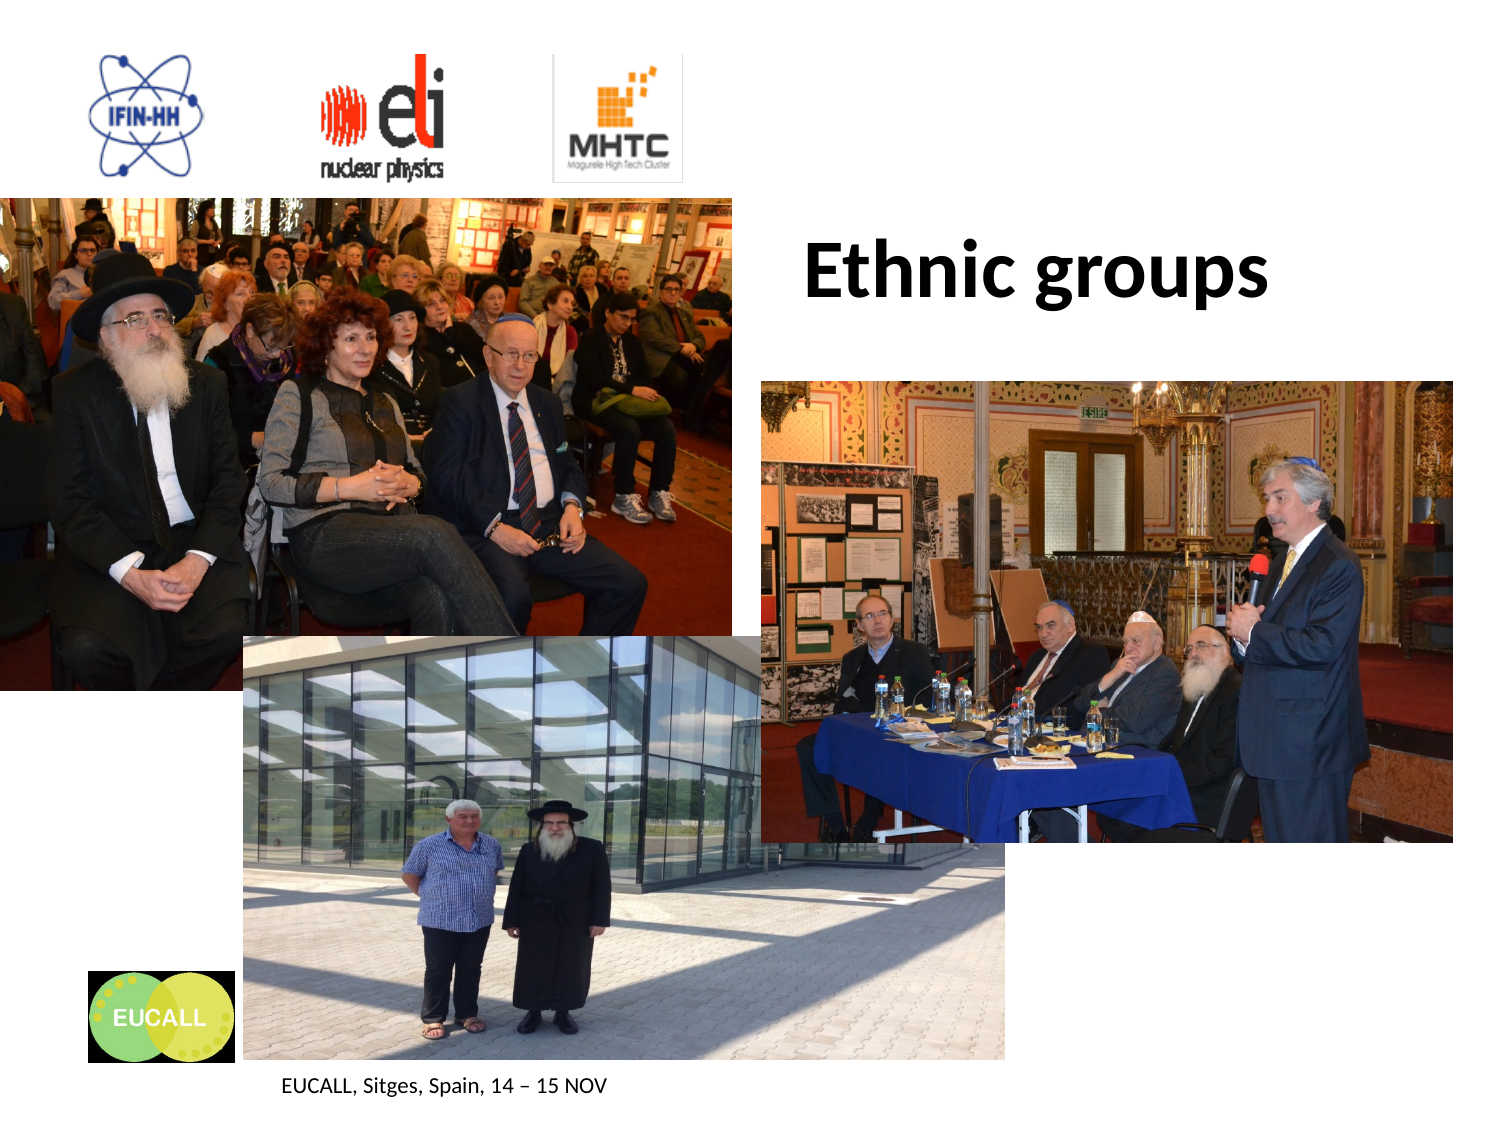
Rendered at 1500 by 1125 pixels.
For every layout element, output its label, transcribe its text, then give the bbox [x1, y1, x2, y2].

text_box EUCALL, Sitges, Spain, 14 – 15 NOV [266, 1069, 623, 1106]
picture [88, 971, 236, 1064]
picture [0, 54, 1454, 1061]
text_box Ethnic groups [788, 207, 1285, 322]
